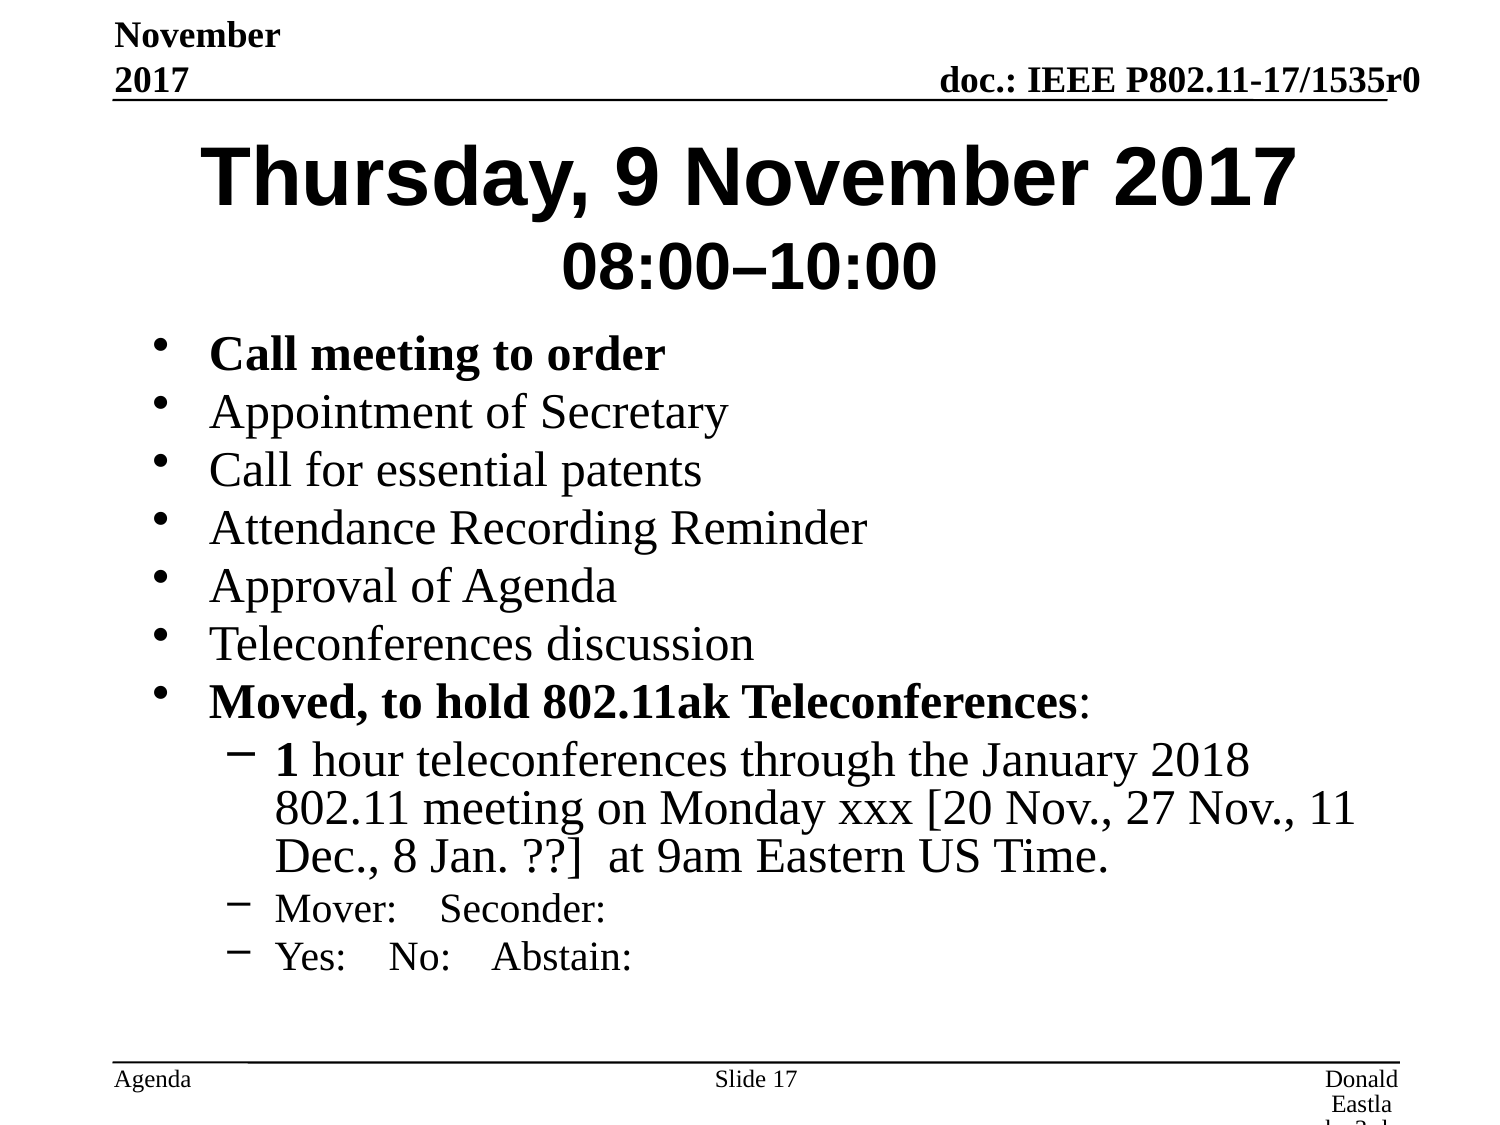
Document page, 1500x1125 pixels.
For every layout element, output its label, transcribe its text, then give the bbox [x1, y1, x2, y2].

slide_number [114, 54, 290, 100]
slide_number Slide 17 [712, 1063, 800, 1093]
title Thursday, 9 November 2017 08:00–10:00 [112, 112, 1388, 313]
footer Donald Eastlake 3rd, Huawei Technologies [1325, 1062, 1402, 1093]
list Call meeting to order Appointment of Secretary Call for essential patents Attendance Recording Reminder Approval of Agenda Teleconferences discussion Moved, to hold 802.11ak Teleconferences: 1 hour teleconferences through the January 2018 802.11 meeting on Monday xxx [20 Nov., 27 Nov., 11 Dec., 8 Jan. ??] at 9am Eastern US Time. Mover: Seconder: Yes: No: Abstain: [137, 324, 1388, 1063]
